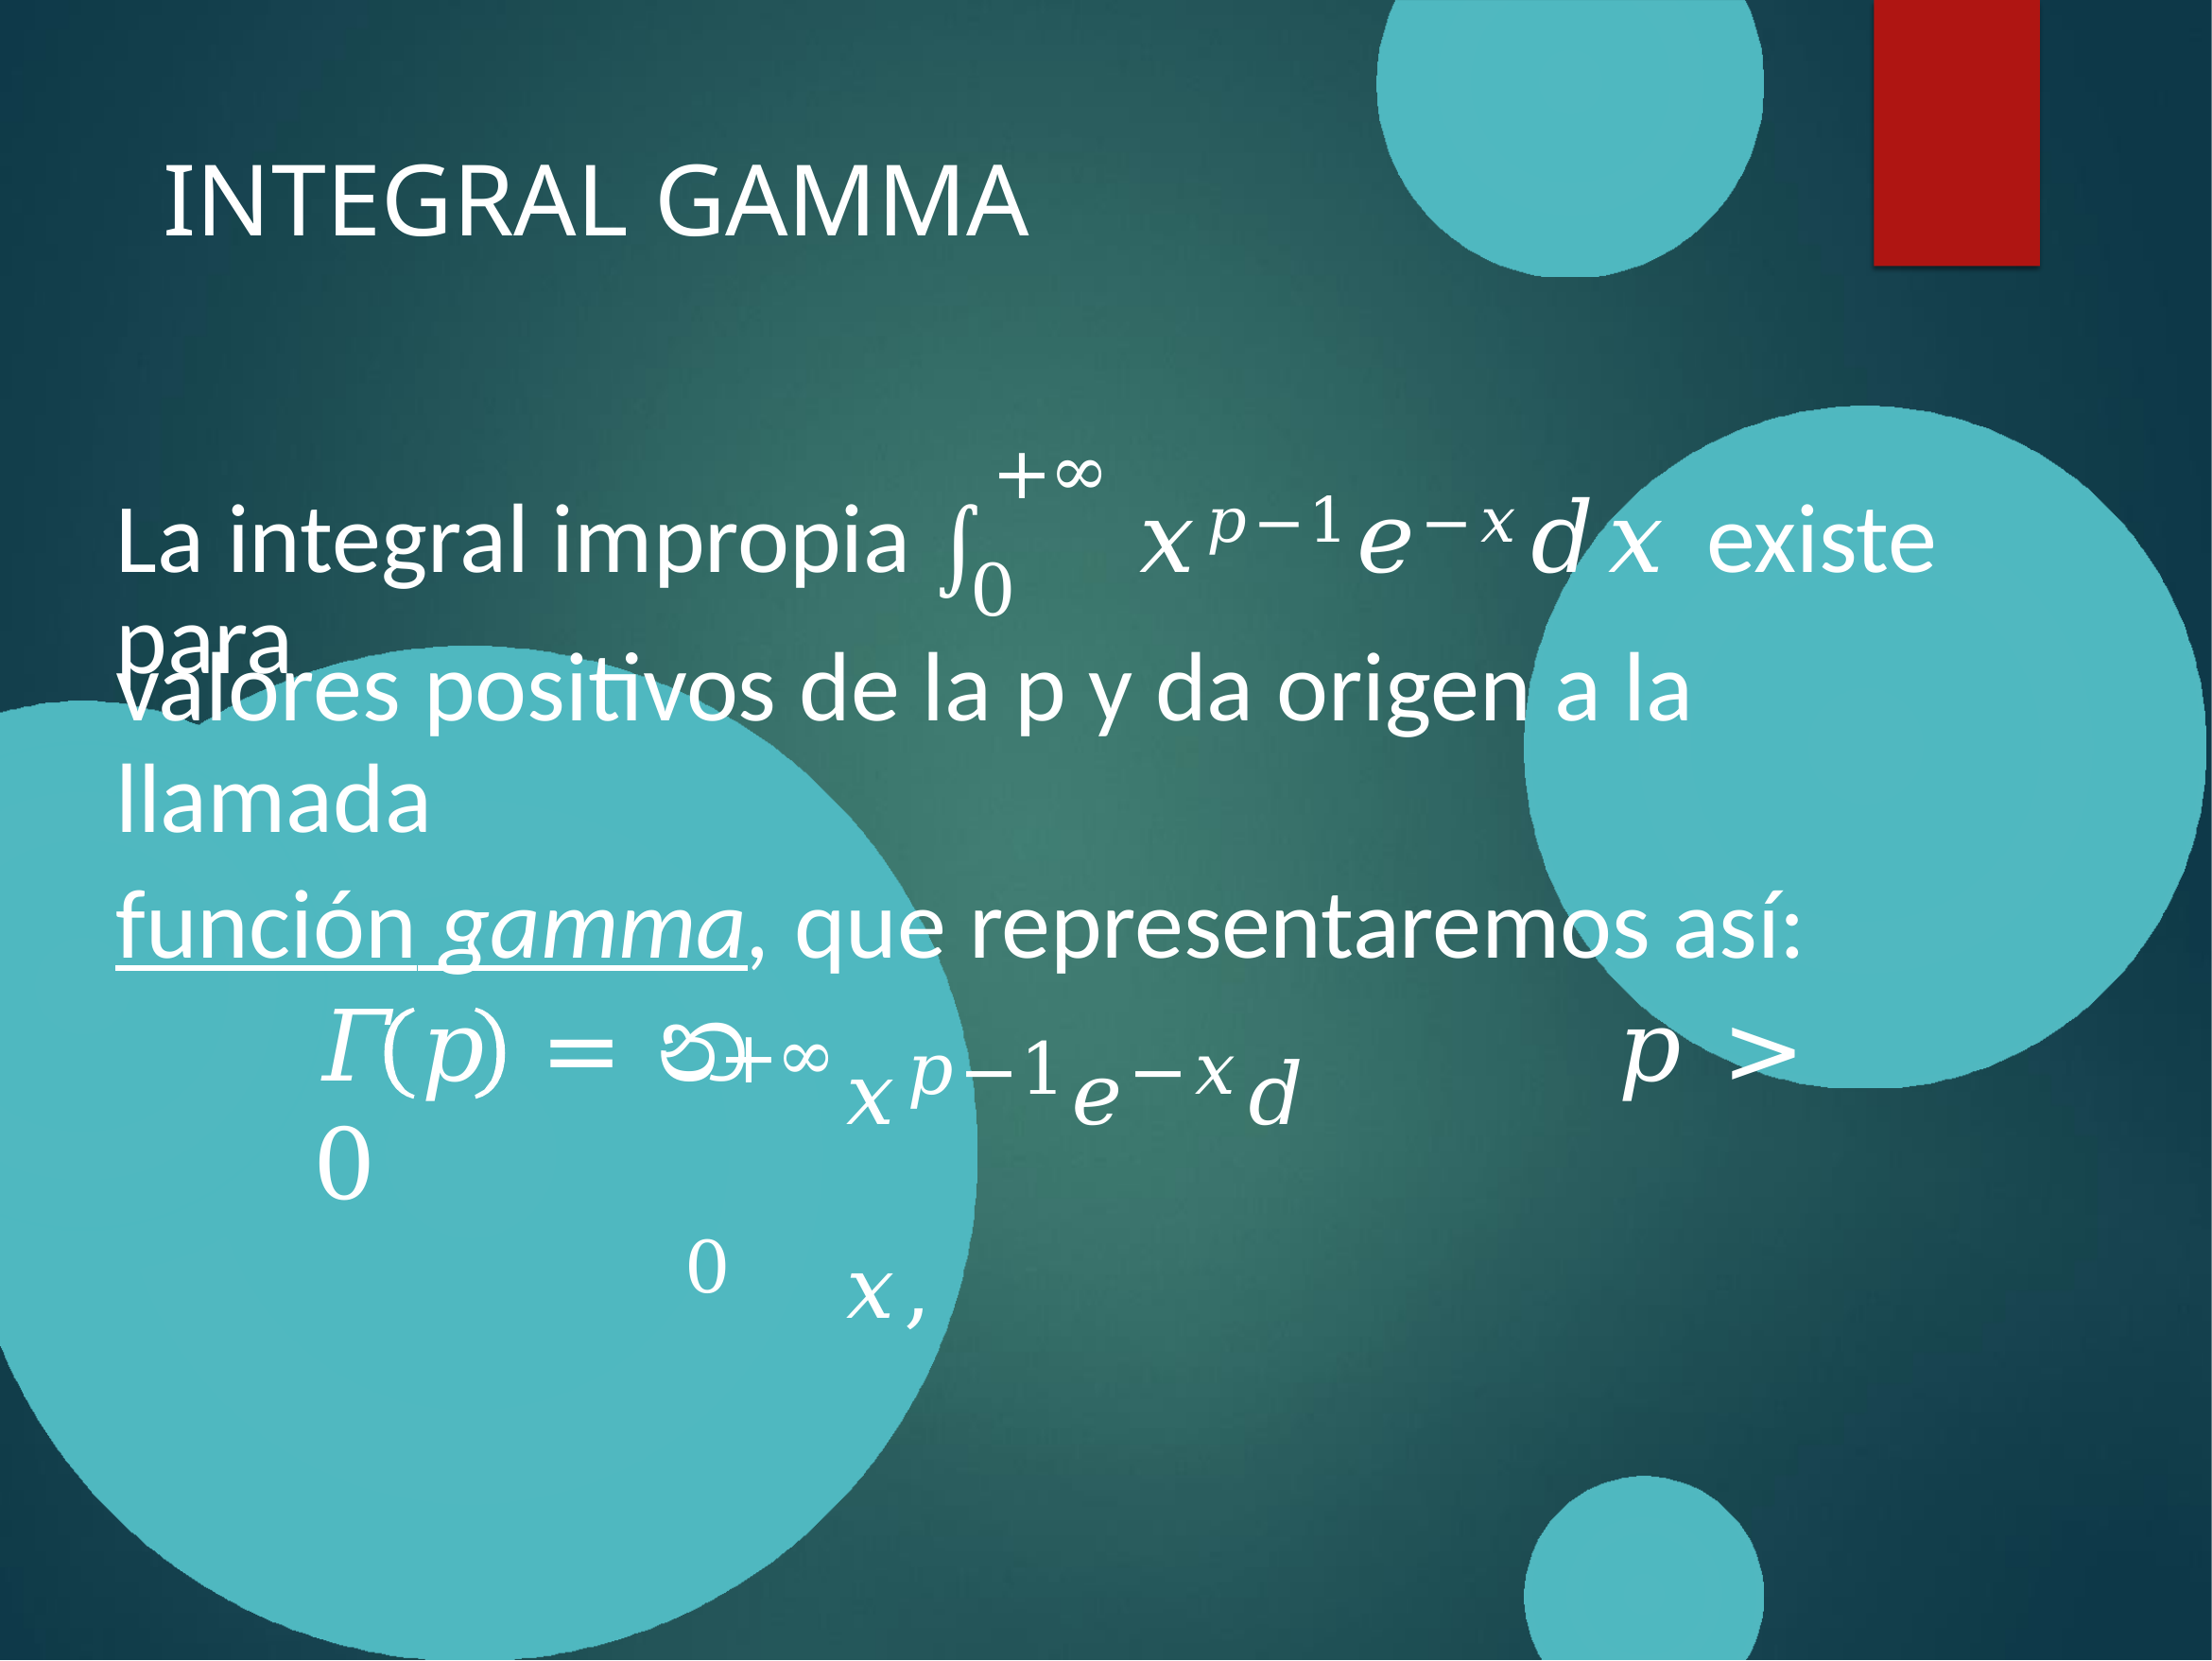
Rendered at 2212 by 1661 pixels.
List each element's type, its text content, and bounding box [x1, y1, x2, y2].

text_box 𝑥𝑝−1𝑒−𝑥𝑑𝑥, [834, 944, 1336, 980]
text_box +∞ La integral impropia ∫ 𝑥𝑝−1𝑒−𝑥𝑑𝑥 existe para [110, 449, 2055, 694]
title INTEGRAL GAMMA [60, 107, 2152, 415]
text_box 𝑥𝑝−1𝑒−𝑥𝑑𝑥, [834, 1307, 1336, 1336]
picture [0, 0, 2212, 1660]
text_box 0 valores positivos de la p y da origen a la llamada función gamma, que representaremos así: +∞ [113, 548, 2035, 1096]
text_box 𝛤 𝑝 = න 𝑝 > 0 0 [311, 980, 1855, 1307]
